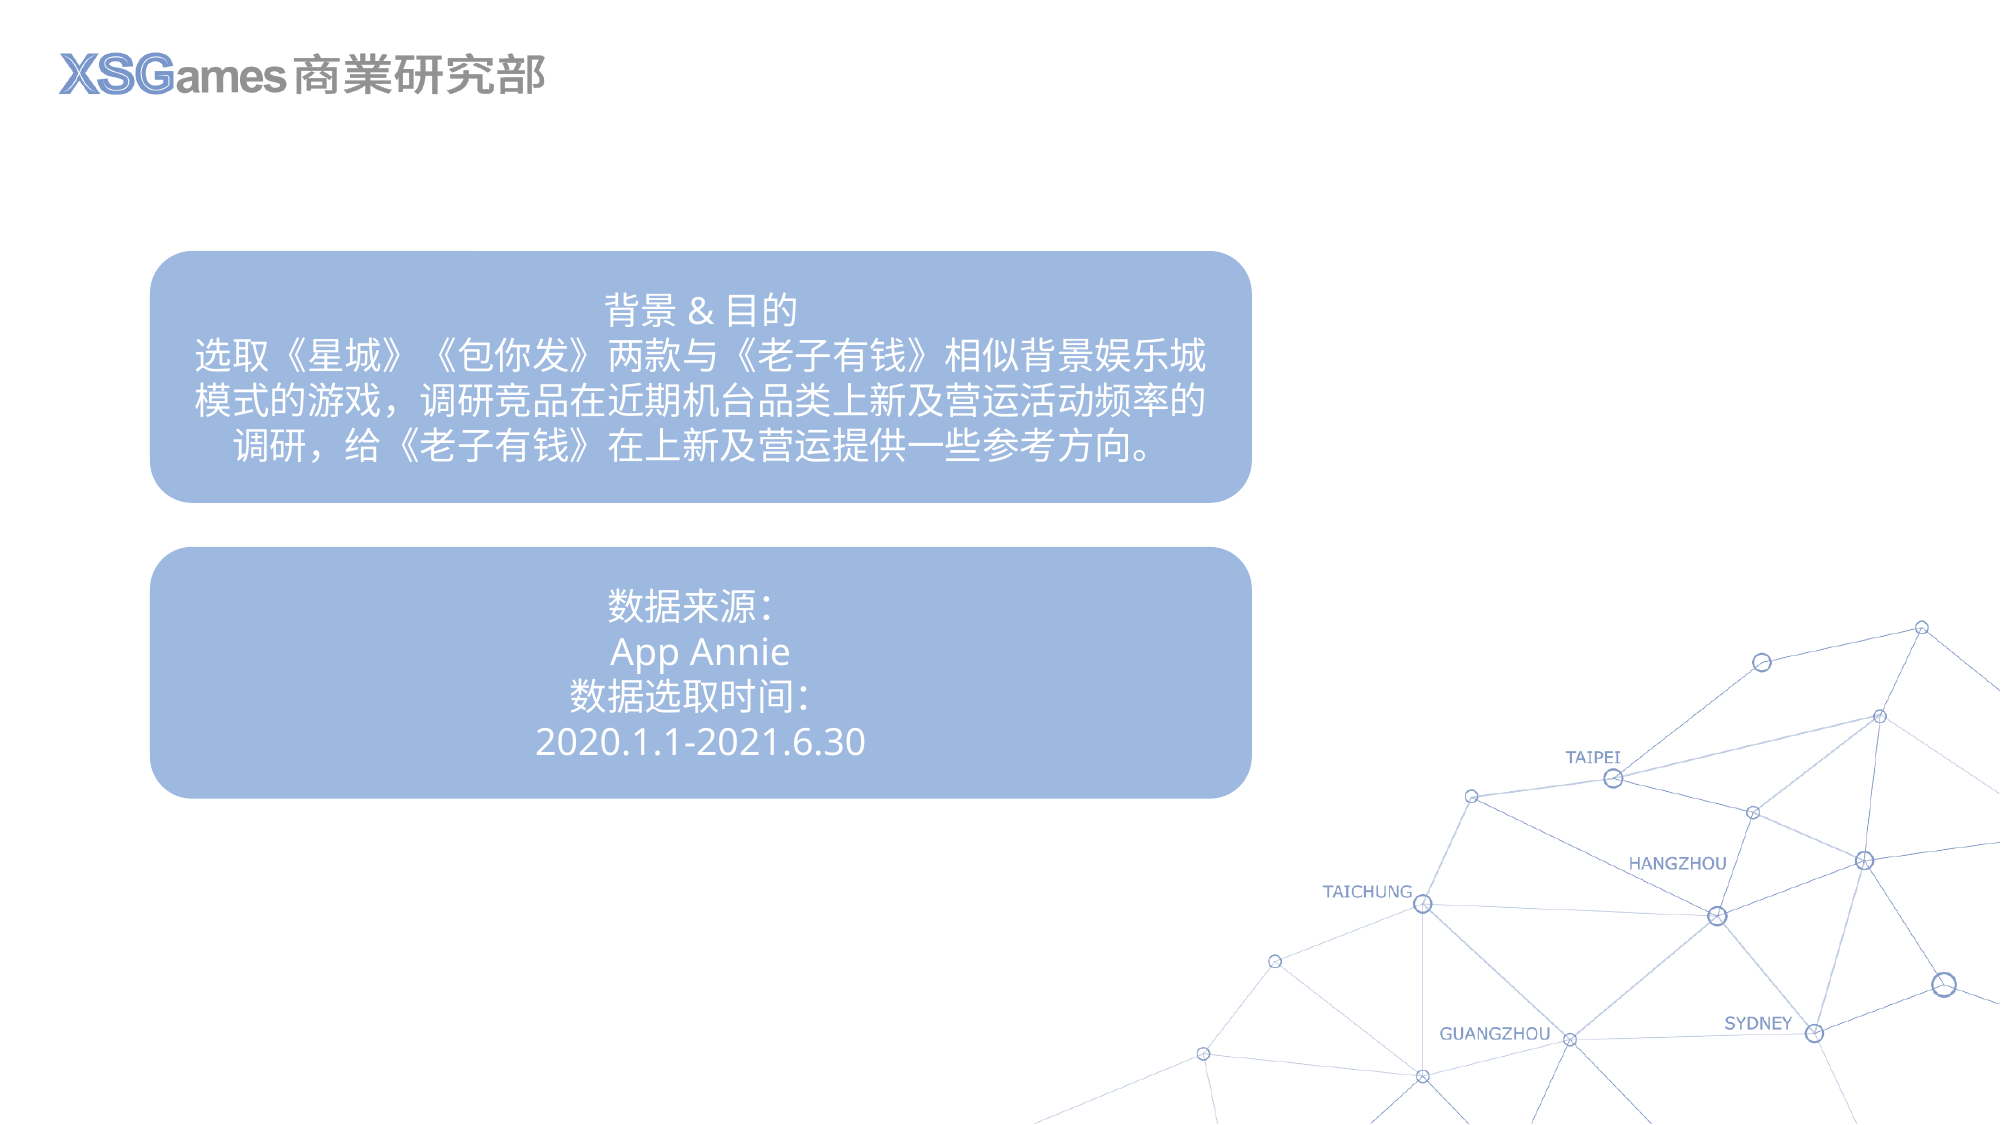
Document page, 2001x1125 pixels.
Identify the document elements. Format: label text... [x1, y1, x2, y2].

text_box 背景&目的 选取《星城》《包你发》两款与《老子有钱》相似背景娱乐城模式的游戏，调研竞品在近期机台品类上新及营运活动频率的调研，给《老子有钱》在上新及营运提供一些参考方向。 [148, 249, 1253, 504]
text_box 数据来源： App Annie 数据选取时间： 2020.1.1-2021.6.30 [148, 545, 1253, 800]
picture [49, 32, 552, 113]
